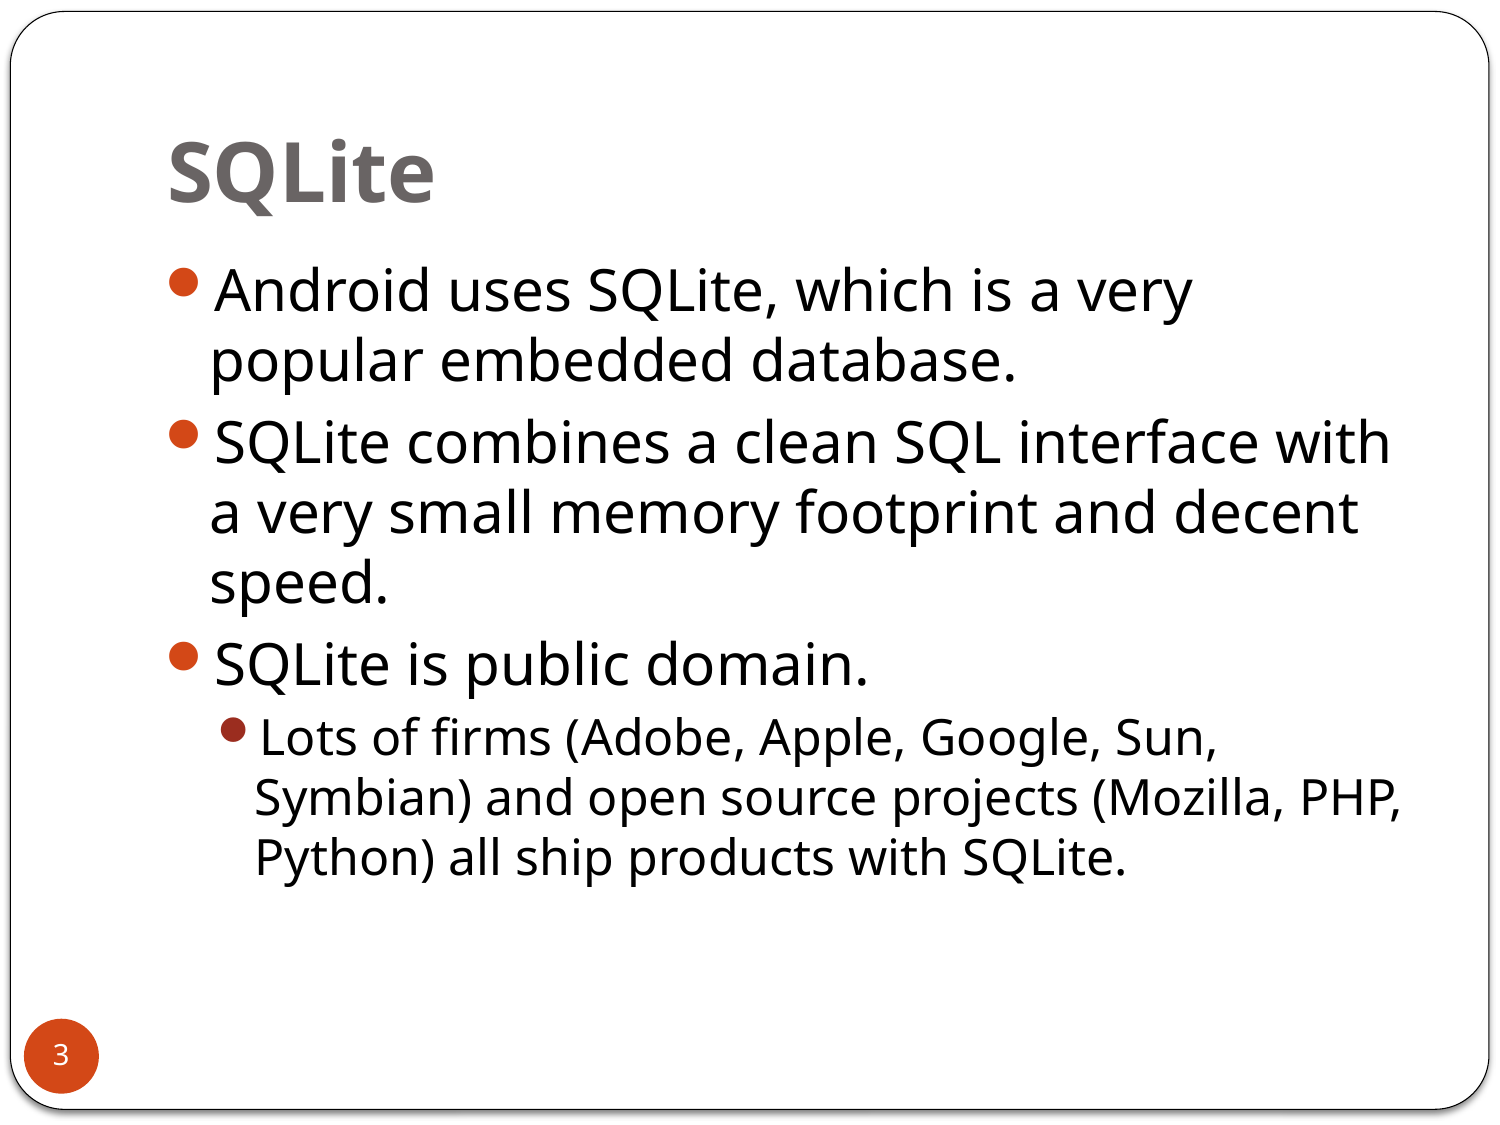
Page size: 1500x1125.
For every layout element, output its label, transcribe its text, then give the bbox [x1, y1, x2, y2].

slide_number 3 [23, 1018, 99, 1094]
list Android uses SQLite, which is a very popular embedded database. SQLite combines a clean SQL interface with a very small memory footprint and decent speed. SQLite is public domain. Lots of firms (Adobe, Apple, Google, Sun, Symbian) and open source projects (Mozilla, PHP, Python) all ship products with SQLite. [149, 245, 1426, 1091]
title SQLite [152, 46, 1416, 235]
